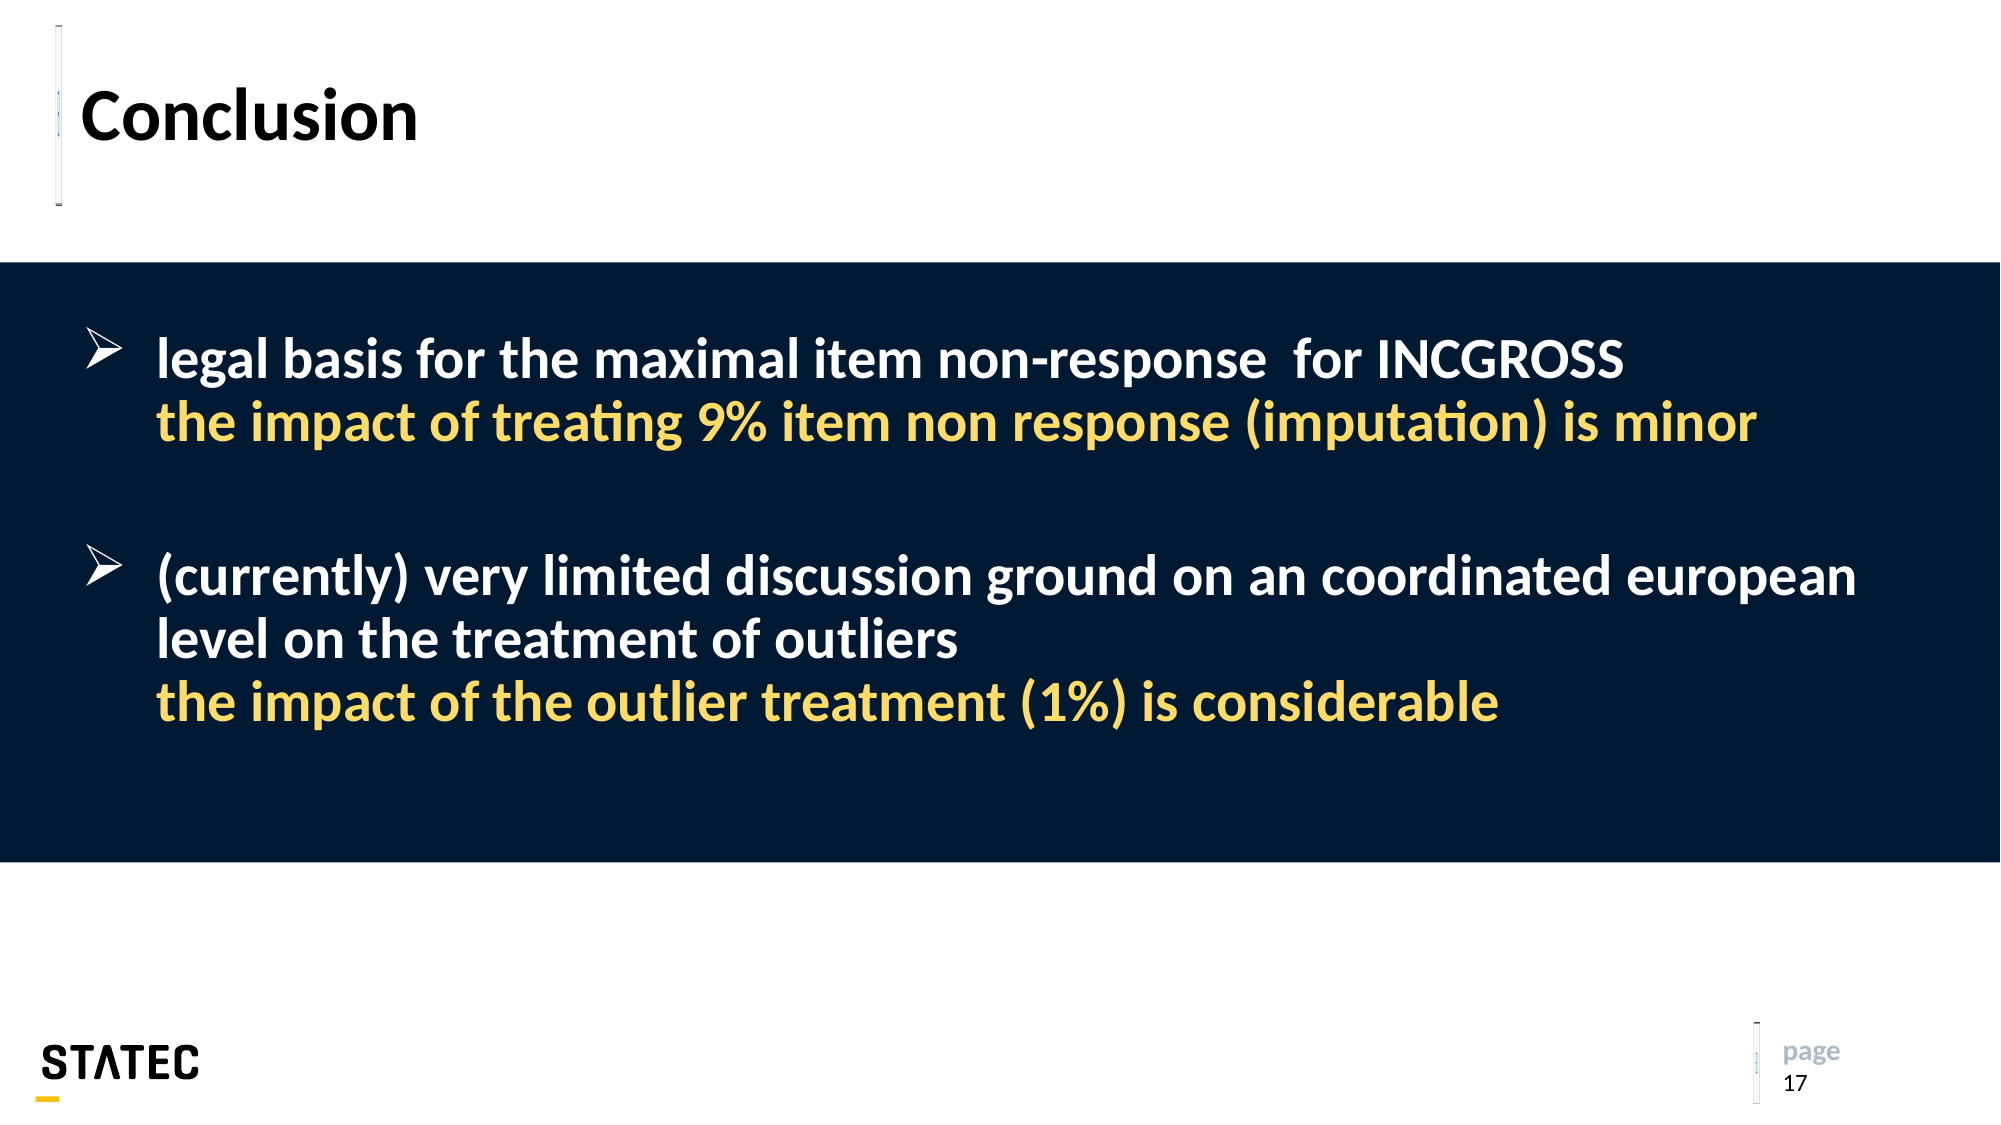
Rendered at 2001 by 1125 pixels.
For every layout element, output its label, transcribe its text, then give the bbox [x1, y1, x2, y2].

title Conclusion [81, 25, 1916, 209]
list legal basis for the maximal item non-response for INCGROSS the impact of treating 9% item non response (imputation) is minor (currently) very limited discussion ground on an coordinated european level on the treatment of outliers the impact of the outlier treatment (1%) is considerable [81, 262, 1969, 863]
